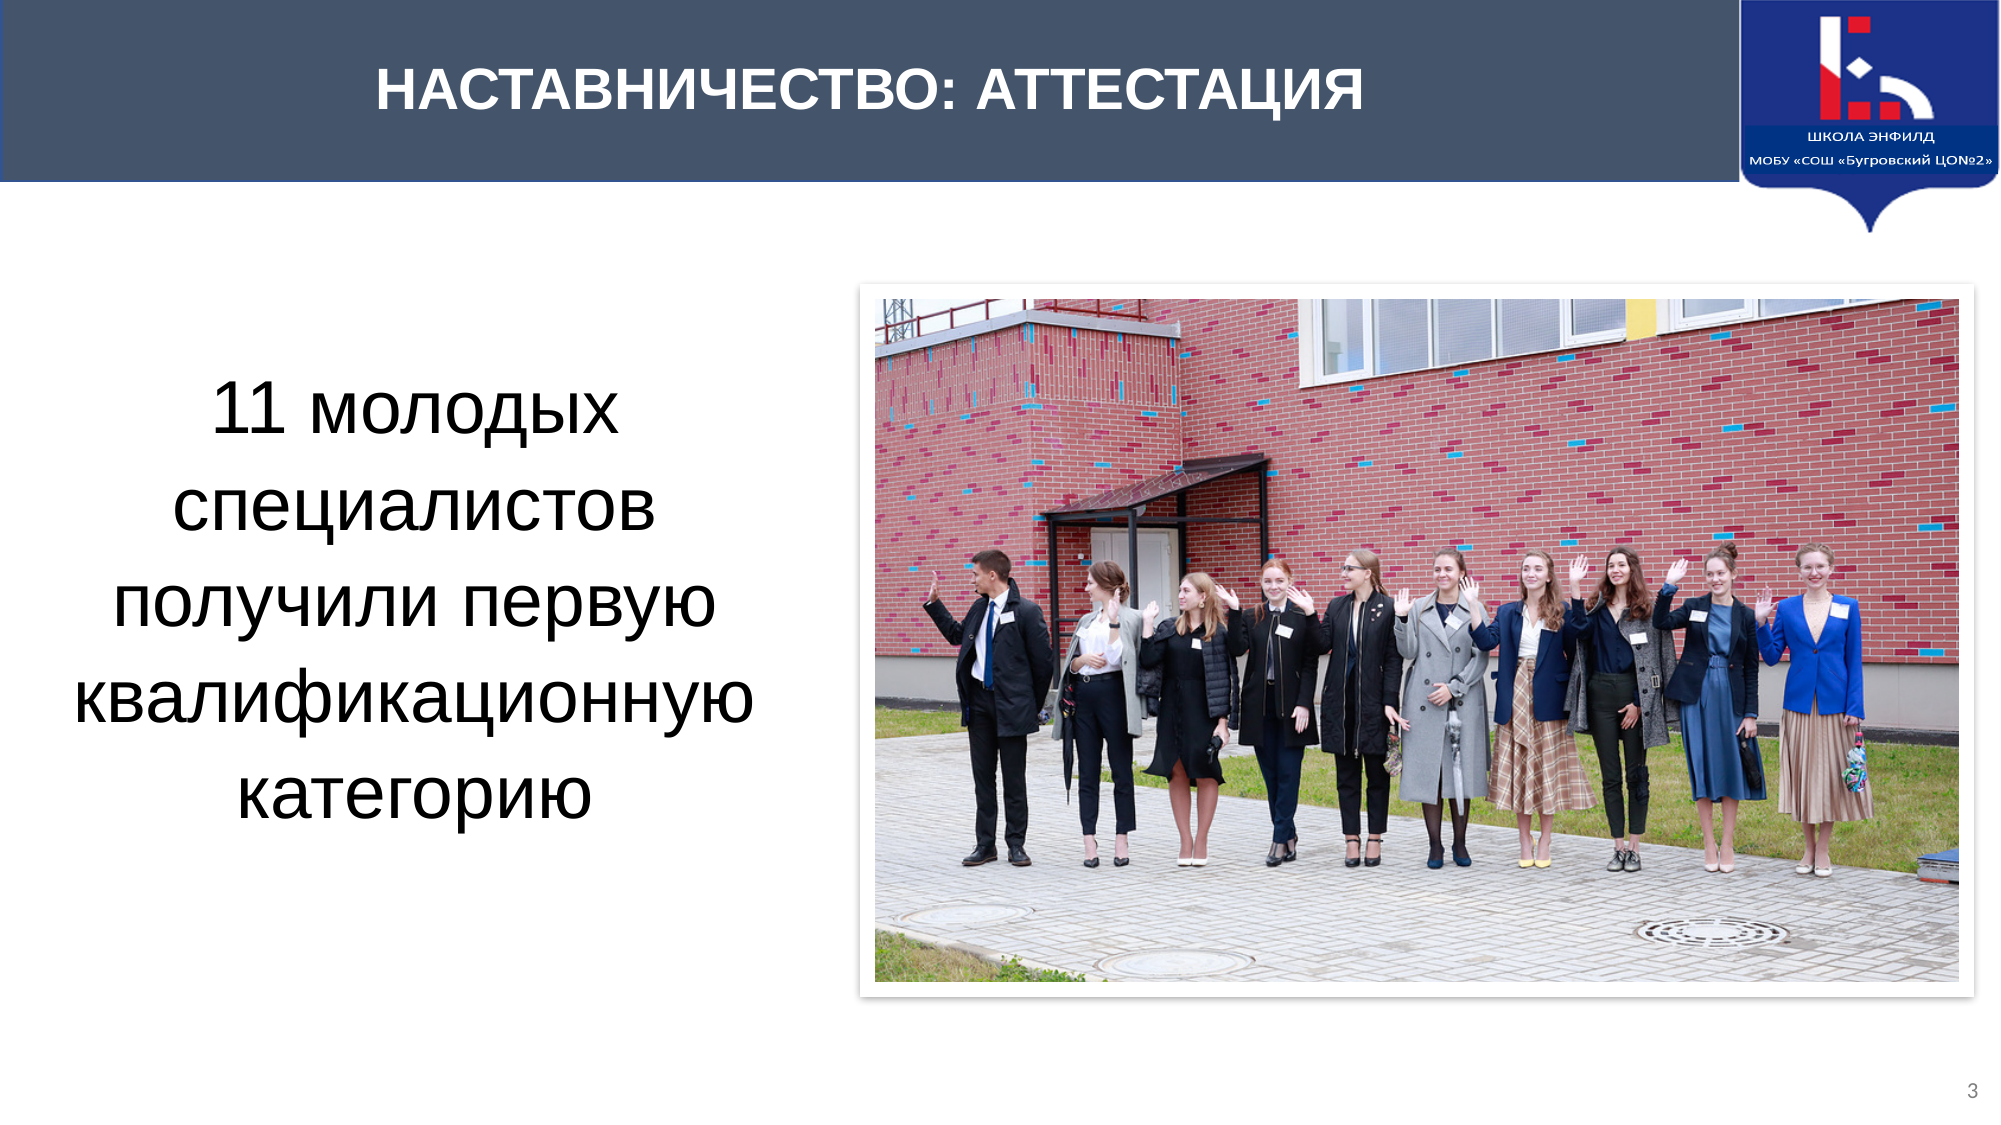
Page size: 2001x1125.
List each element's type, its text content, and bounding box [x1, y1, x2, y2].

picture [874, 298, 1960, 983]
text_box 11 молодых специалистов получили первую квалификационную категорию [51, 345, 779, 842]
title НАСТАВНИЧЕСТВО: АТТЕСТАЦИЯ [1, 0, 1739, 182]
picture [1739, 0, 2000, 233]
text_box 3 [1920, 1058, 1994, 1119]
